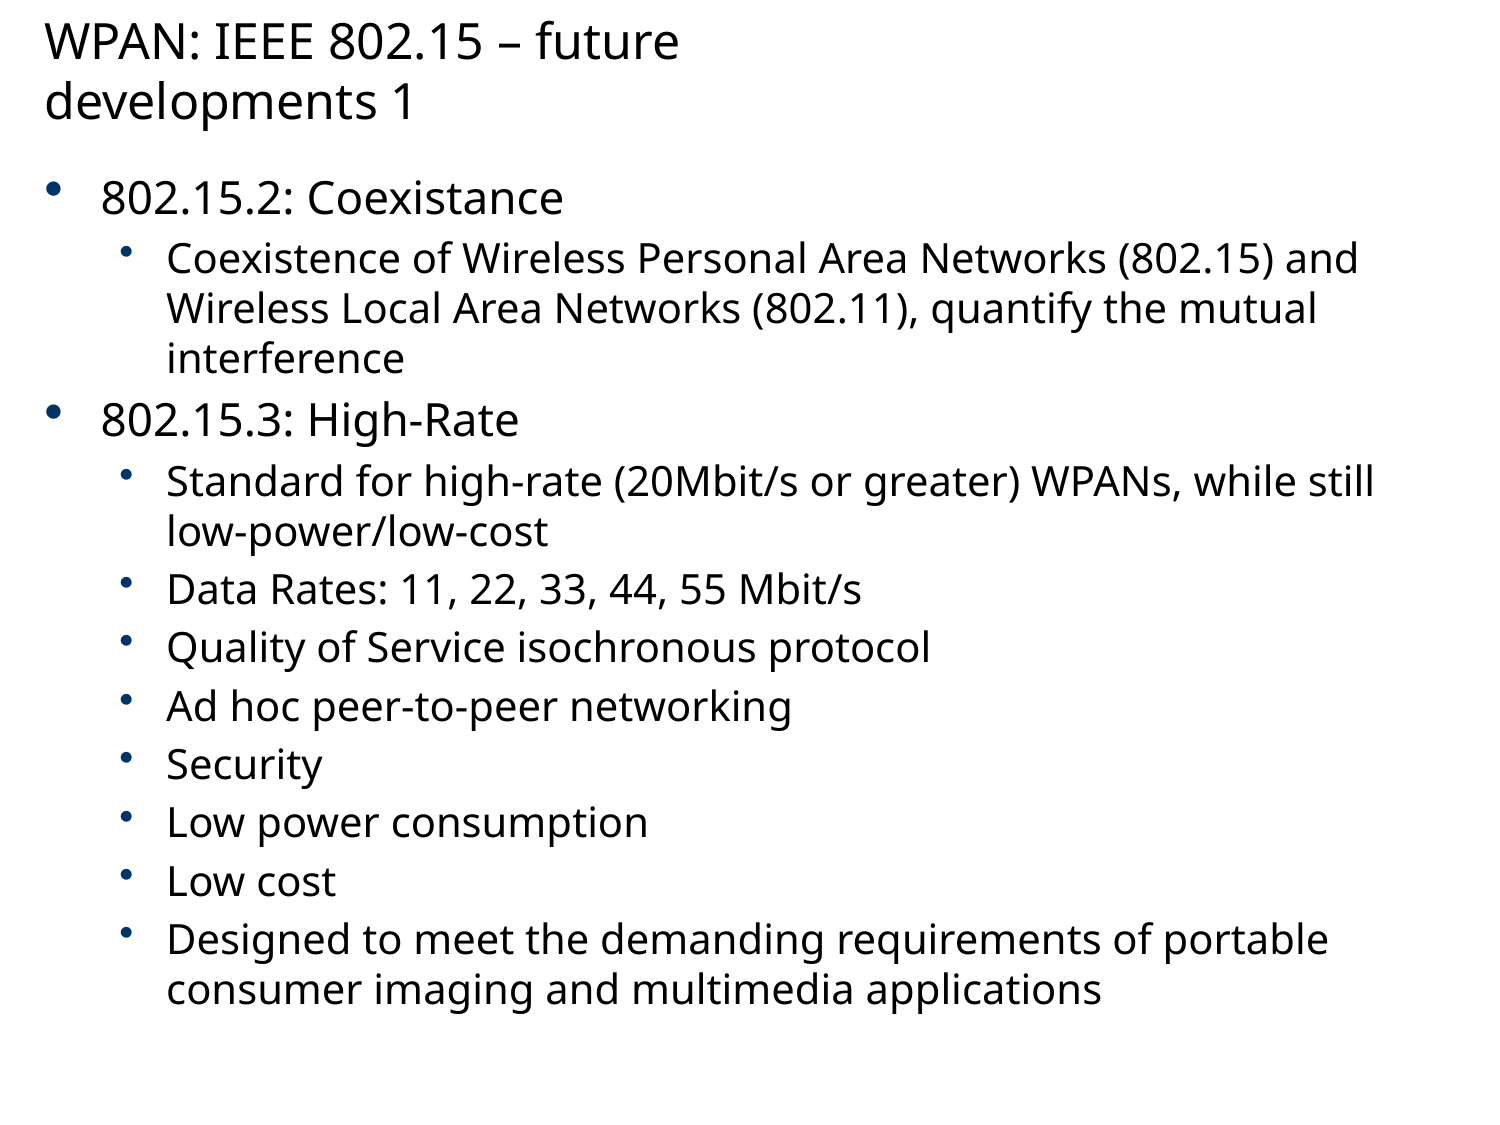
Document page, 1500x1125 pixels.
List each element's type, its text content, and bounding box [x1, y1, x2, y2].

title WPAN: IEEE 802.15 – future developments 1 [29, 0, 1022, 138]
list 802.15.2: Coexistance Coexistence of Wireless Personal Area Networks (802.15) and Wireless Local Area Networks (802.11), quantify the mutual interference 802.15.3: High-Rate Standard for high-rate (20Mbit/s or greater) WPANs, while still low-power/low-cost Data Rates: 11, 22, 33, 44, 55 Mbit/s Quality of Service isochronous protocol Ad hoc peer-to-peer networking Security Low power consumption Low cost Designed to meet the demanding requirements of portable consumer imaging and multimedia applications [29, 160, 1471, 1039]
